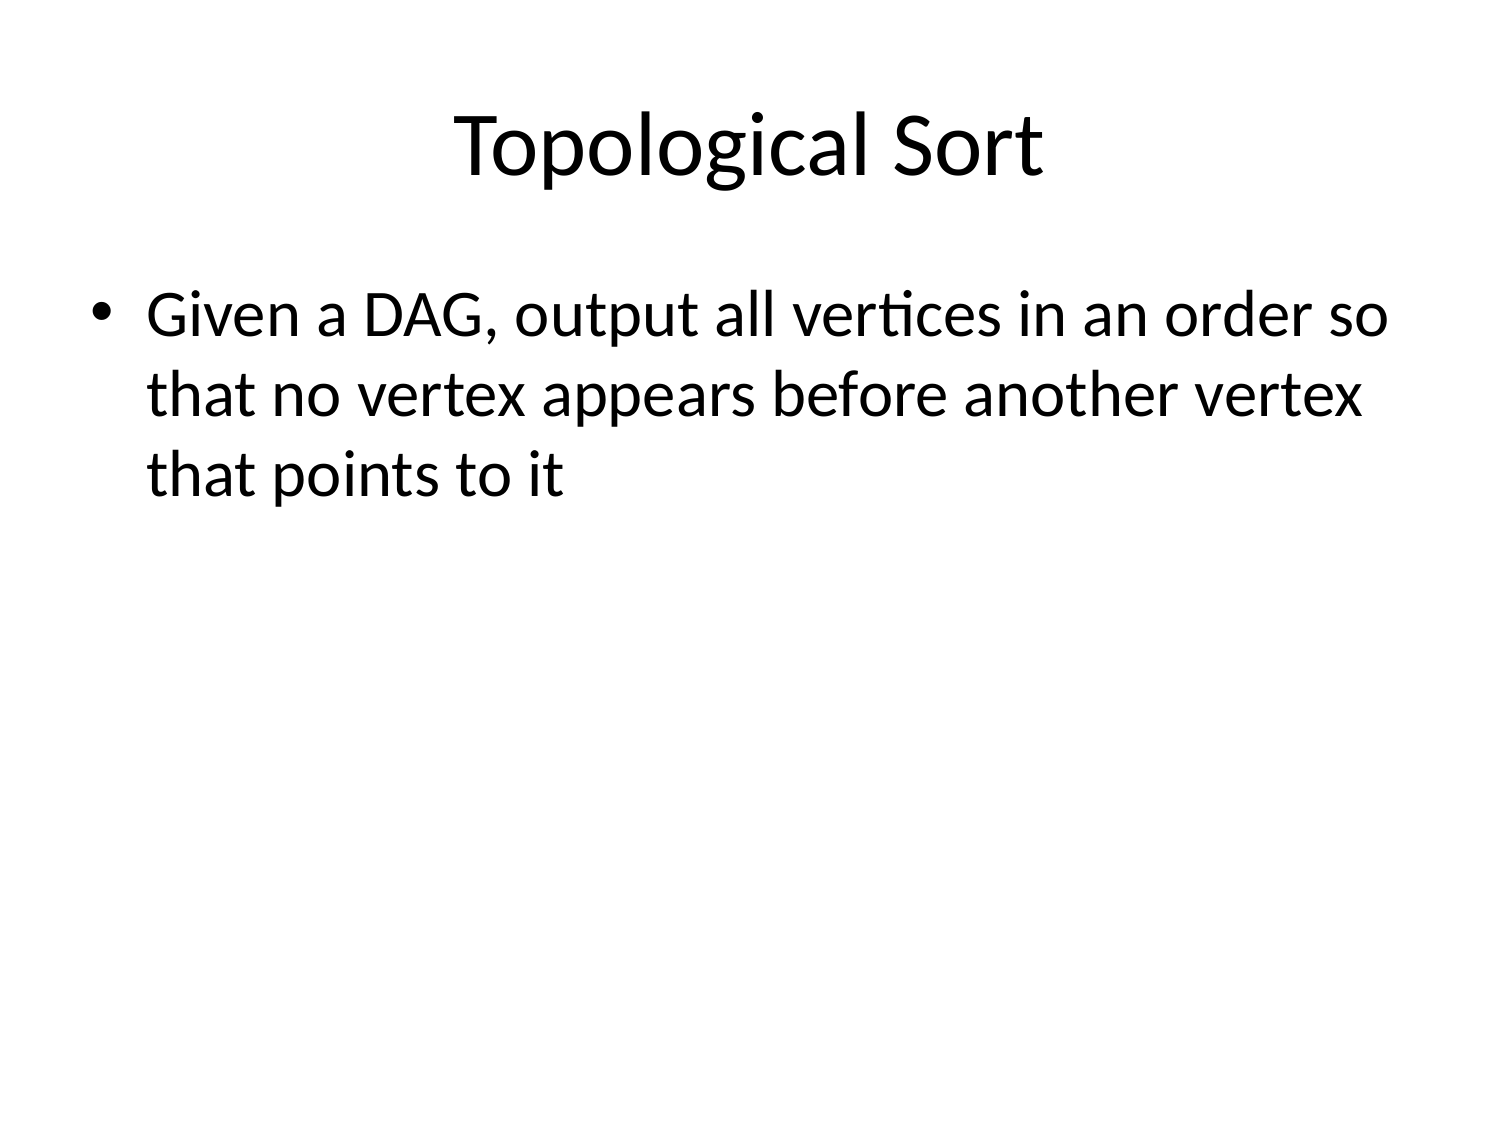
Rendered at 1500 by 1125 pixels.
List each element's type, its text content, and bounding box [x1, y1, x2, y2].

title Topological Sort [75, 45, 1425, 233]
list Given a DAG, output all vertices in an order so that no vertex appears before another vertex that points to it [75, 262, 1425, 1005]
